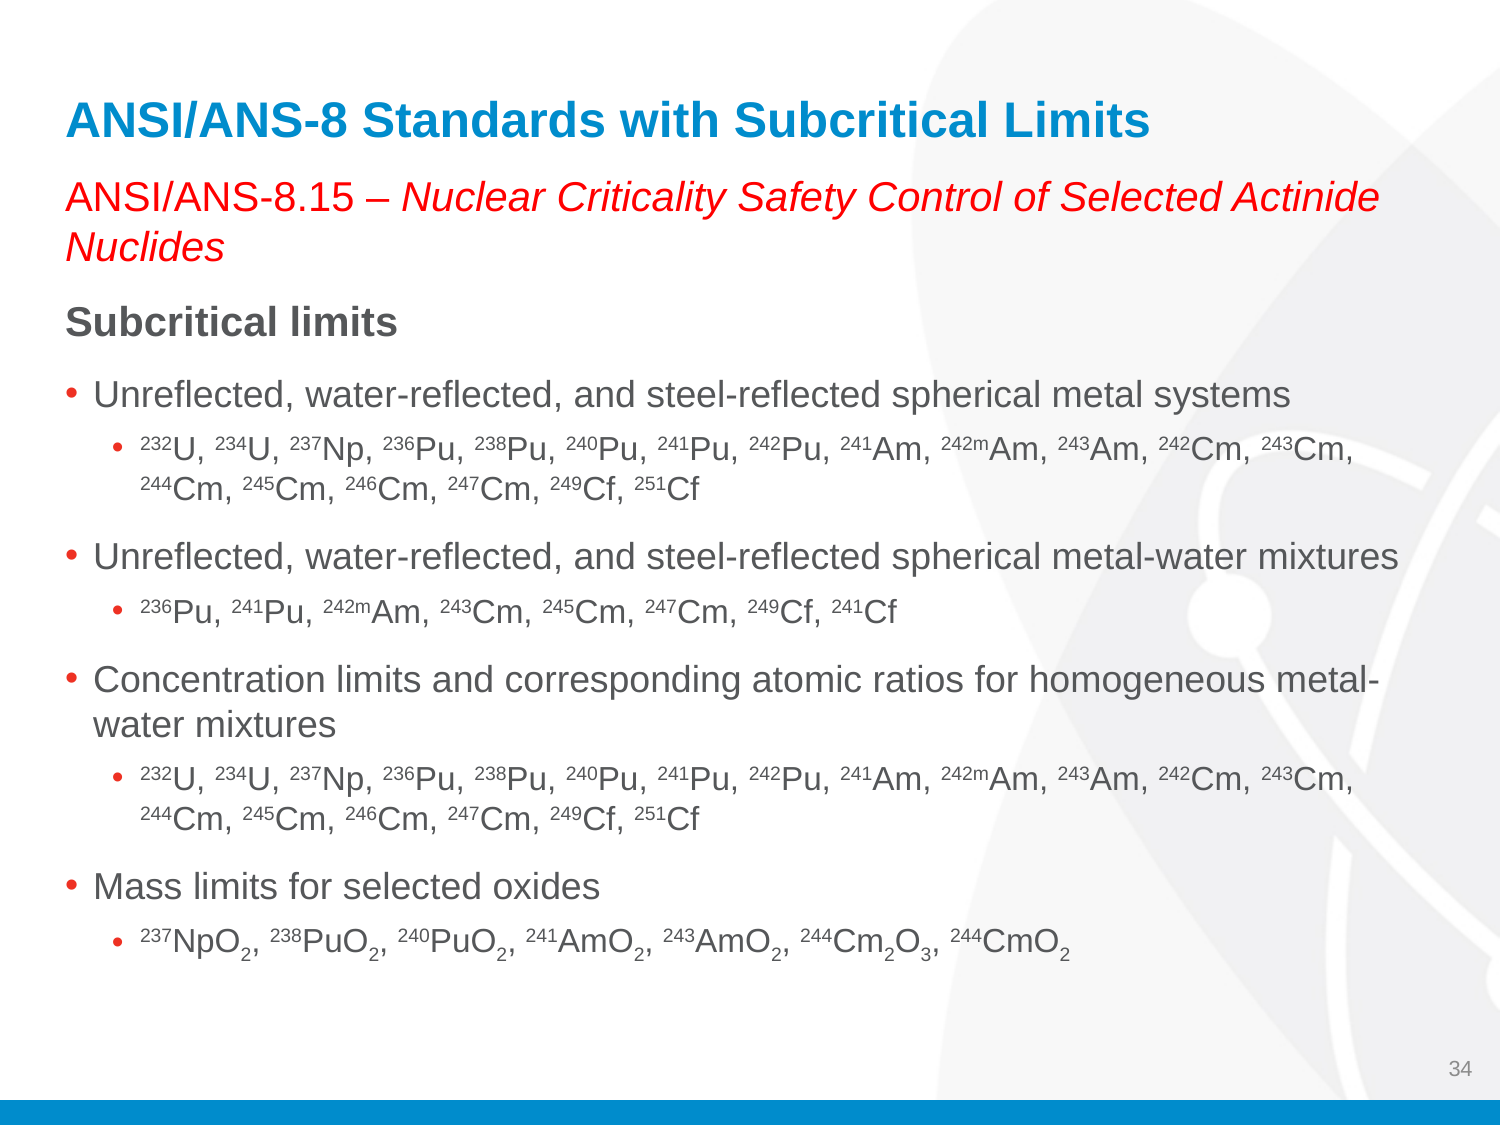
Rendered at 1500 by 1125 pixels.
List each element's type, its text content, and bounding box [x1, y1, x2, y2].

picture [0, 0, 1500, 1099]
title ANSI/ANS-8 Standards with Subcritical Limits [50, 50, 1450, 148]
list ANSI/ANS-8.15 – Nuclear Criticality Safety Control of Selected Actinide Nuclides Subcritical limits Unreflected, water-reflected, and steel-reflected spherical metal systems 232U, 234U, 237Np, 236Pu, 238Pu, 240Pu, 241Pu, 242Pu, 241Am, 242mAm, 243Am, 242Cm, 243Cm, 244Cm, 245Cm, 246Cm, 247Cm, 249Cf, 251Cf Unreflected, water-reflected, and steel-reflected spherical metal-water mixtures 236Pu, 241Pu, 242mAm, 243Cm, 245Cm, 247Cm, 249Cf, 241Cf Concentration limits and corresponding atomic ratios for homogeneous metal-water mixtures 232U, 234U, 237Np, 236Pu, 238Pu, 240Pu, 241Pu, 242Pu, 241Am, 242mAm, 243Am, 242Cm, 243Cm, 244Cm, 245Cm, 246Cm, 247Cm, 249Cf, 251Cf Mass limits for selected oxides 237NpO2, 238PuO2, 240PuO2, 241AmO2, 243AmO2, 244Cm2O3, 244CmO2 [50, 162, 1450, 1000]
slide_number 34 [1412, 1037, 1488, 1098]
